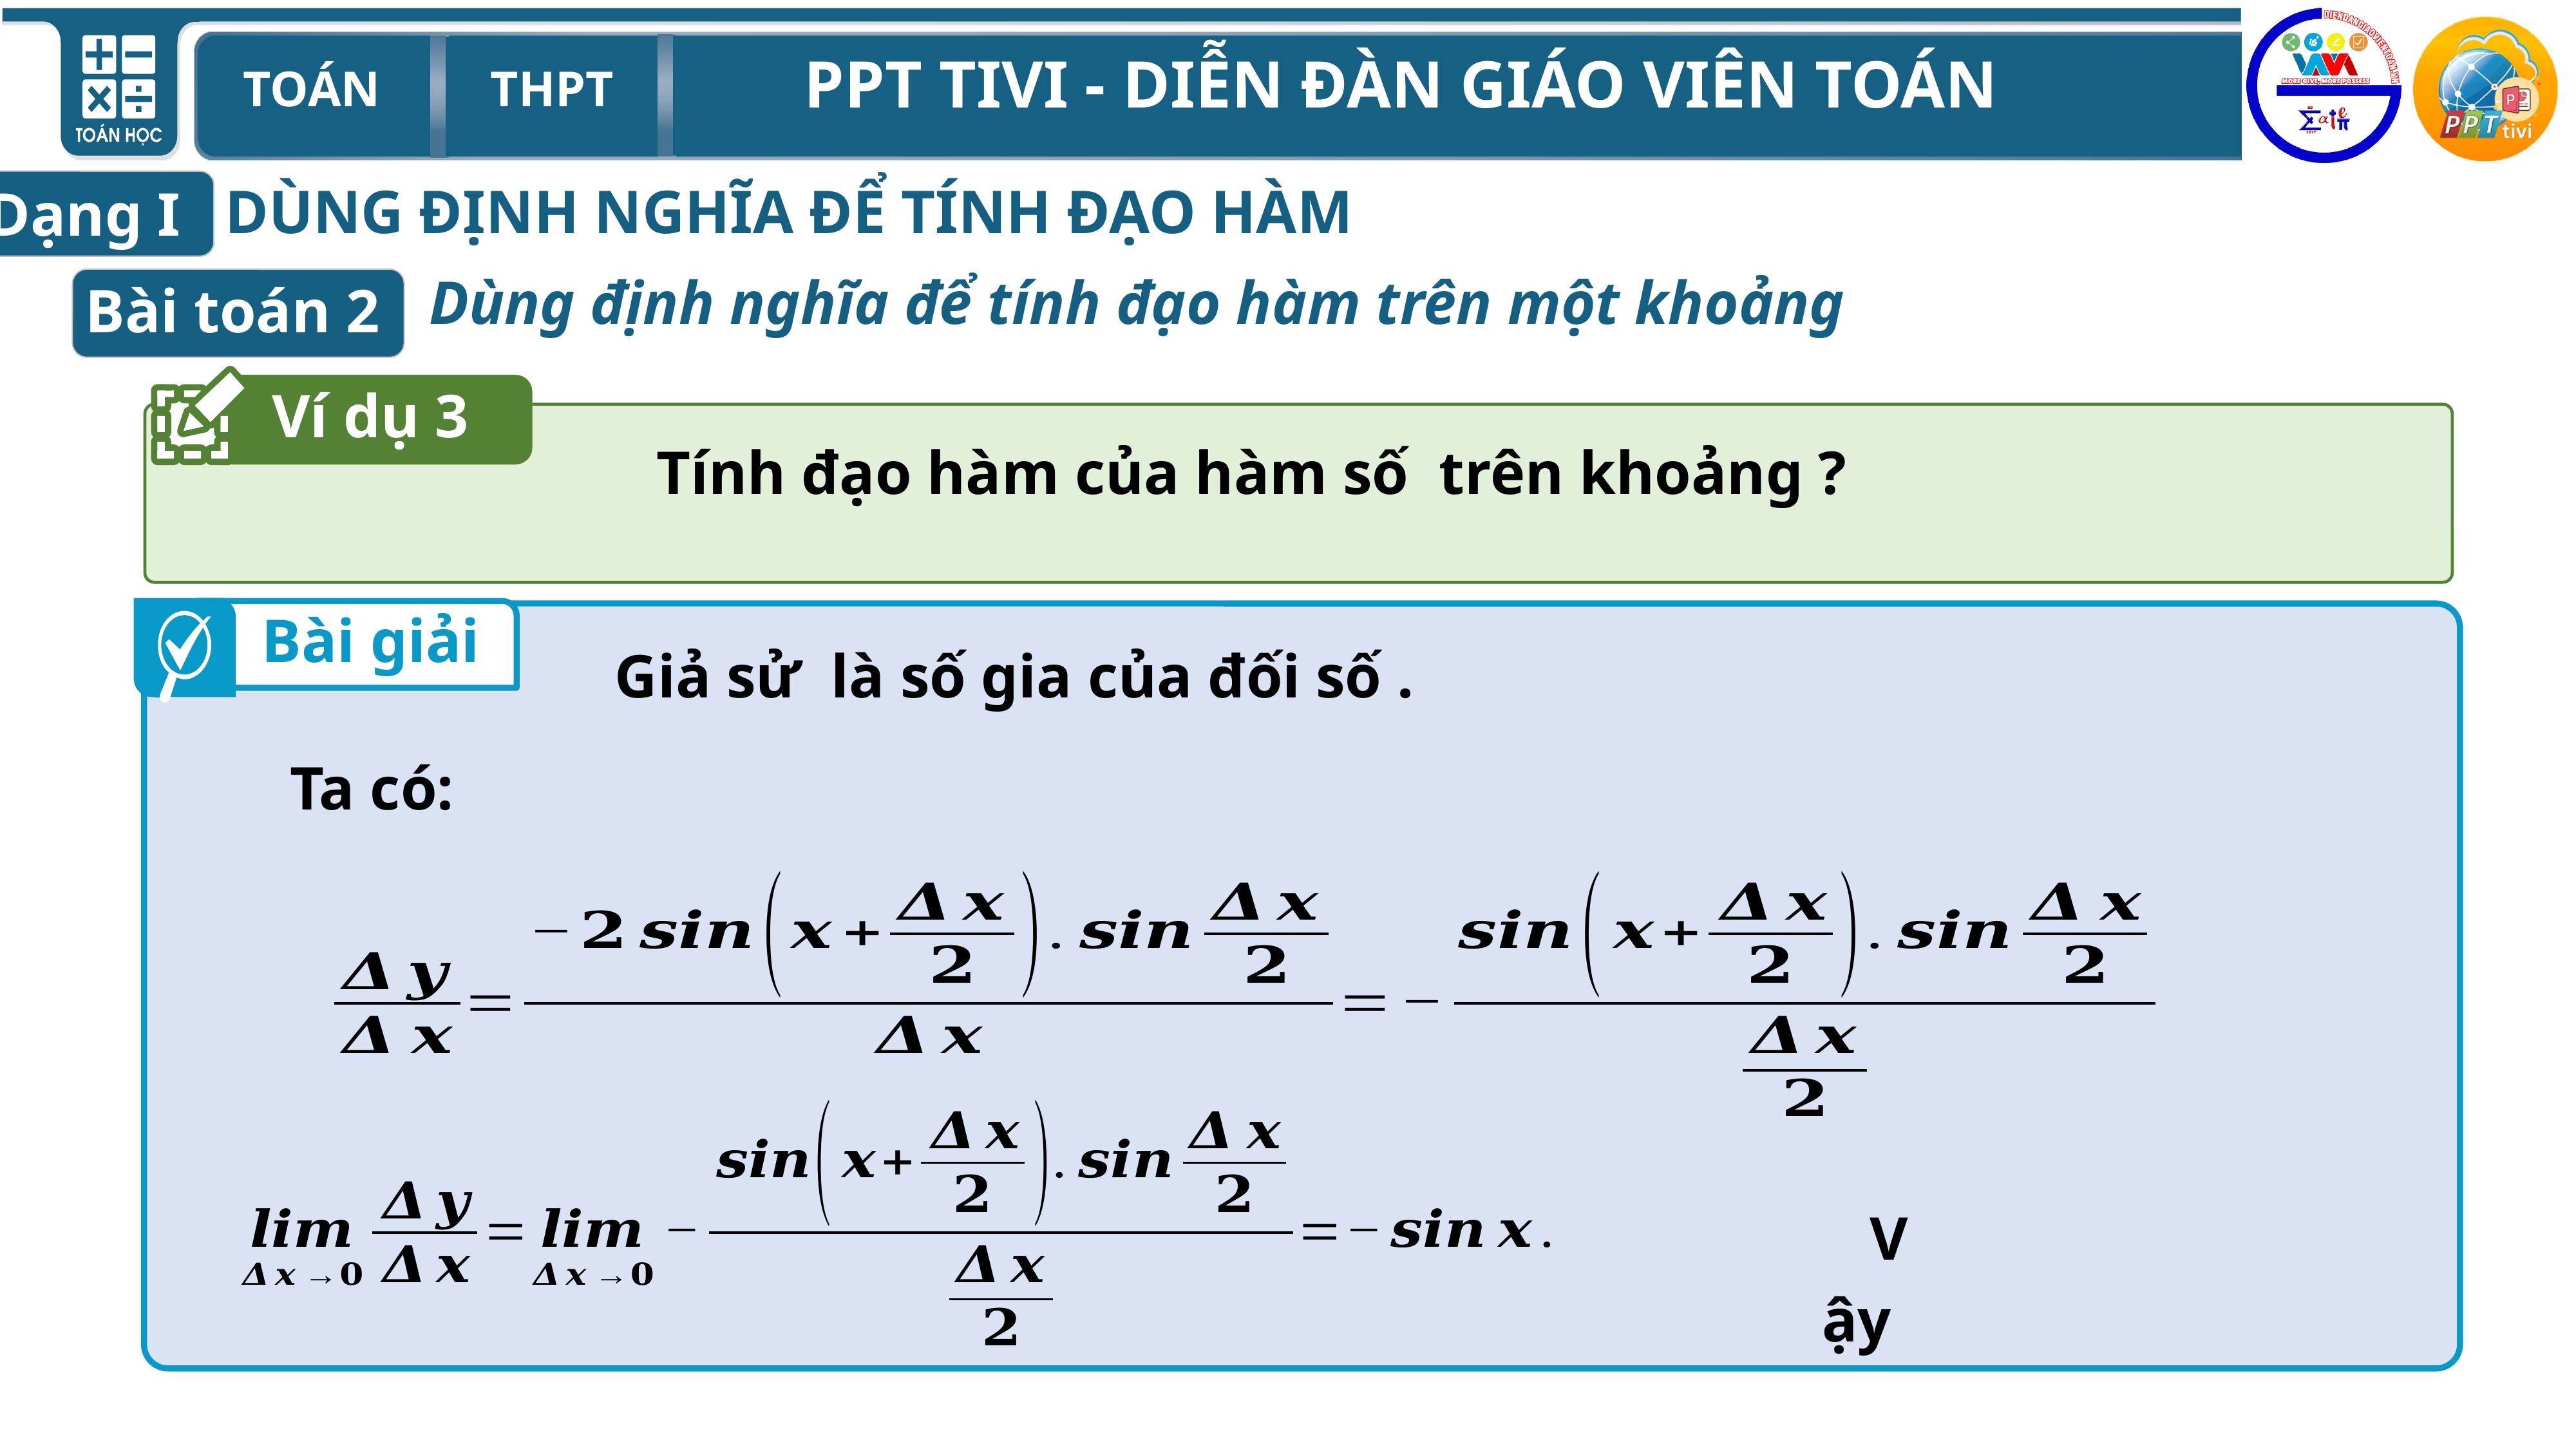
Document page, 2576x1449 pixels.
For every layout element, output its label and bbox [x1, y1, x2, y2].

picture [2, 22, 2242, 160]
text_box [144, 365, 2452, 583]
text_box [137, 598, 2460, 1368]
text_box [0, 169, 2041, 256]
picture [2246, 8, 2401, 163]
text_box [61, 260, 2563, 357]
picture [2412, 16, 2558, 162]
